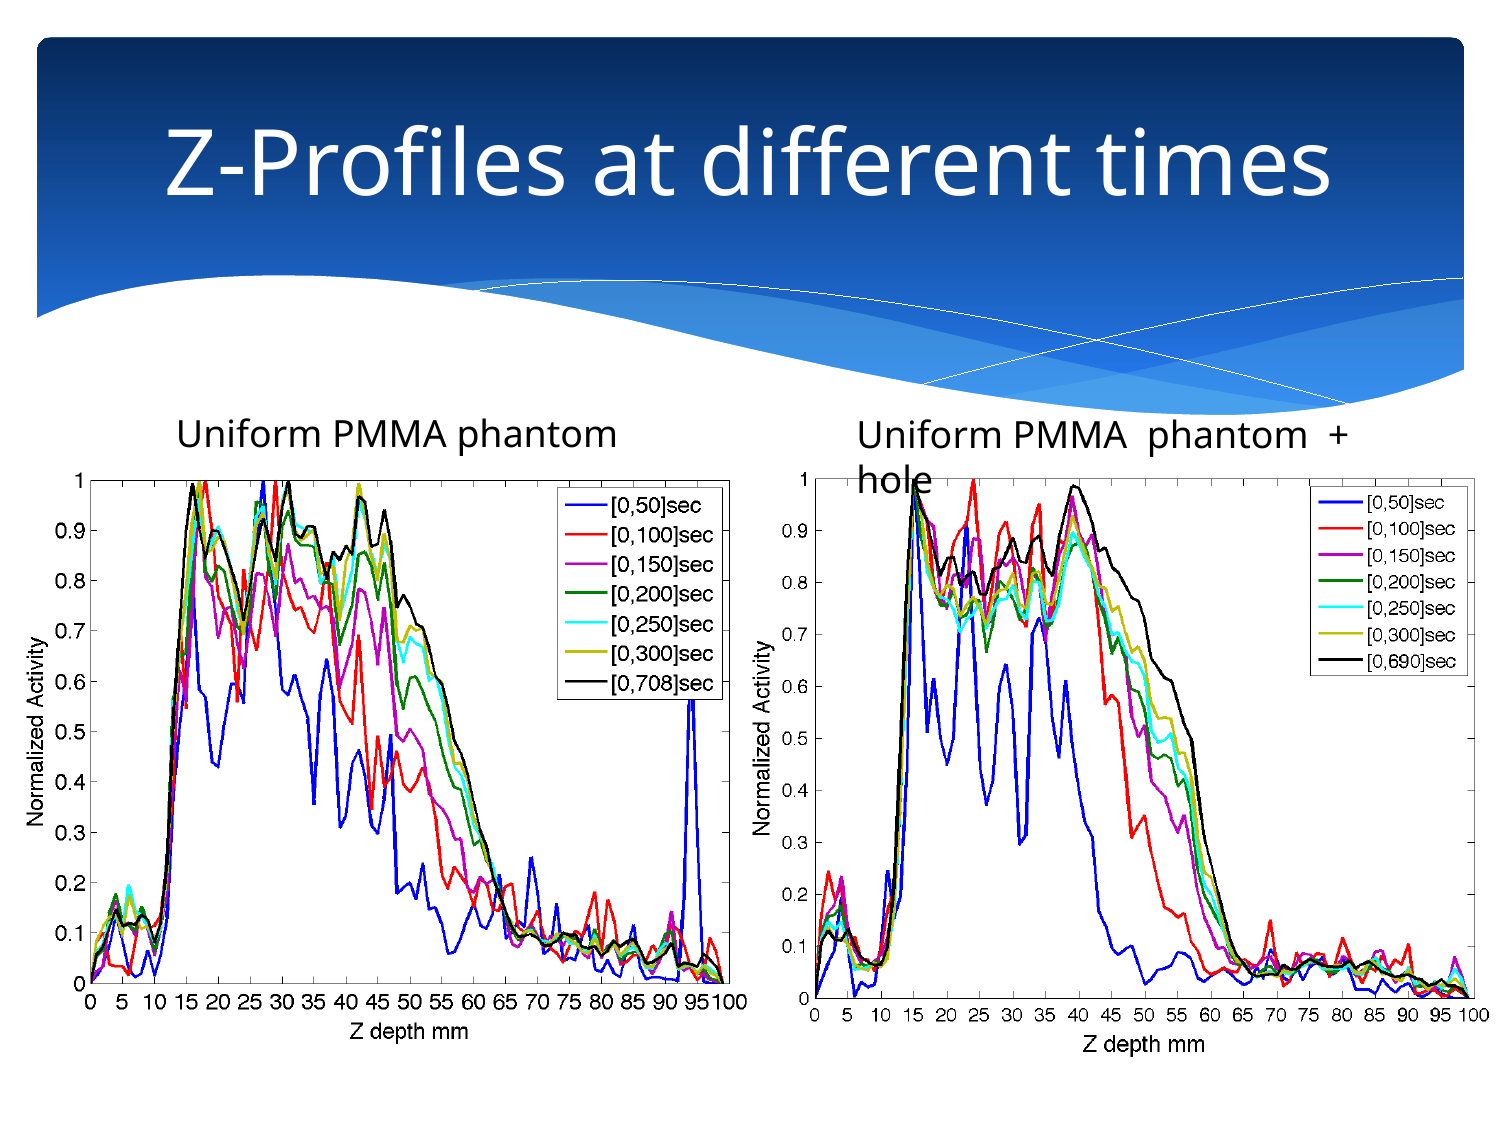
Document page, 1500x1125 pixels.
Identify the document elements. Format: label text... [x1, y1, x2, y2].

text_box Uniform PMMA phantom + hole [841, 403, 1398, 428]
title Z-Profiles at different times [75, 55, 1425, 261]
picture [13, 430, 1495, 1069]
text_box Uniform PMMA phantom [161, 402, 673, 431]
